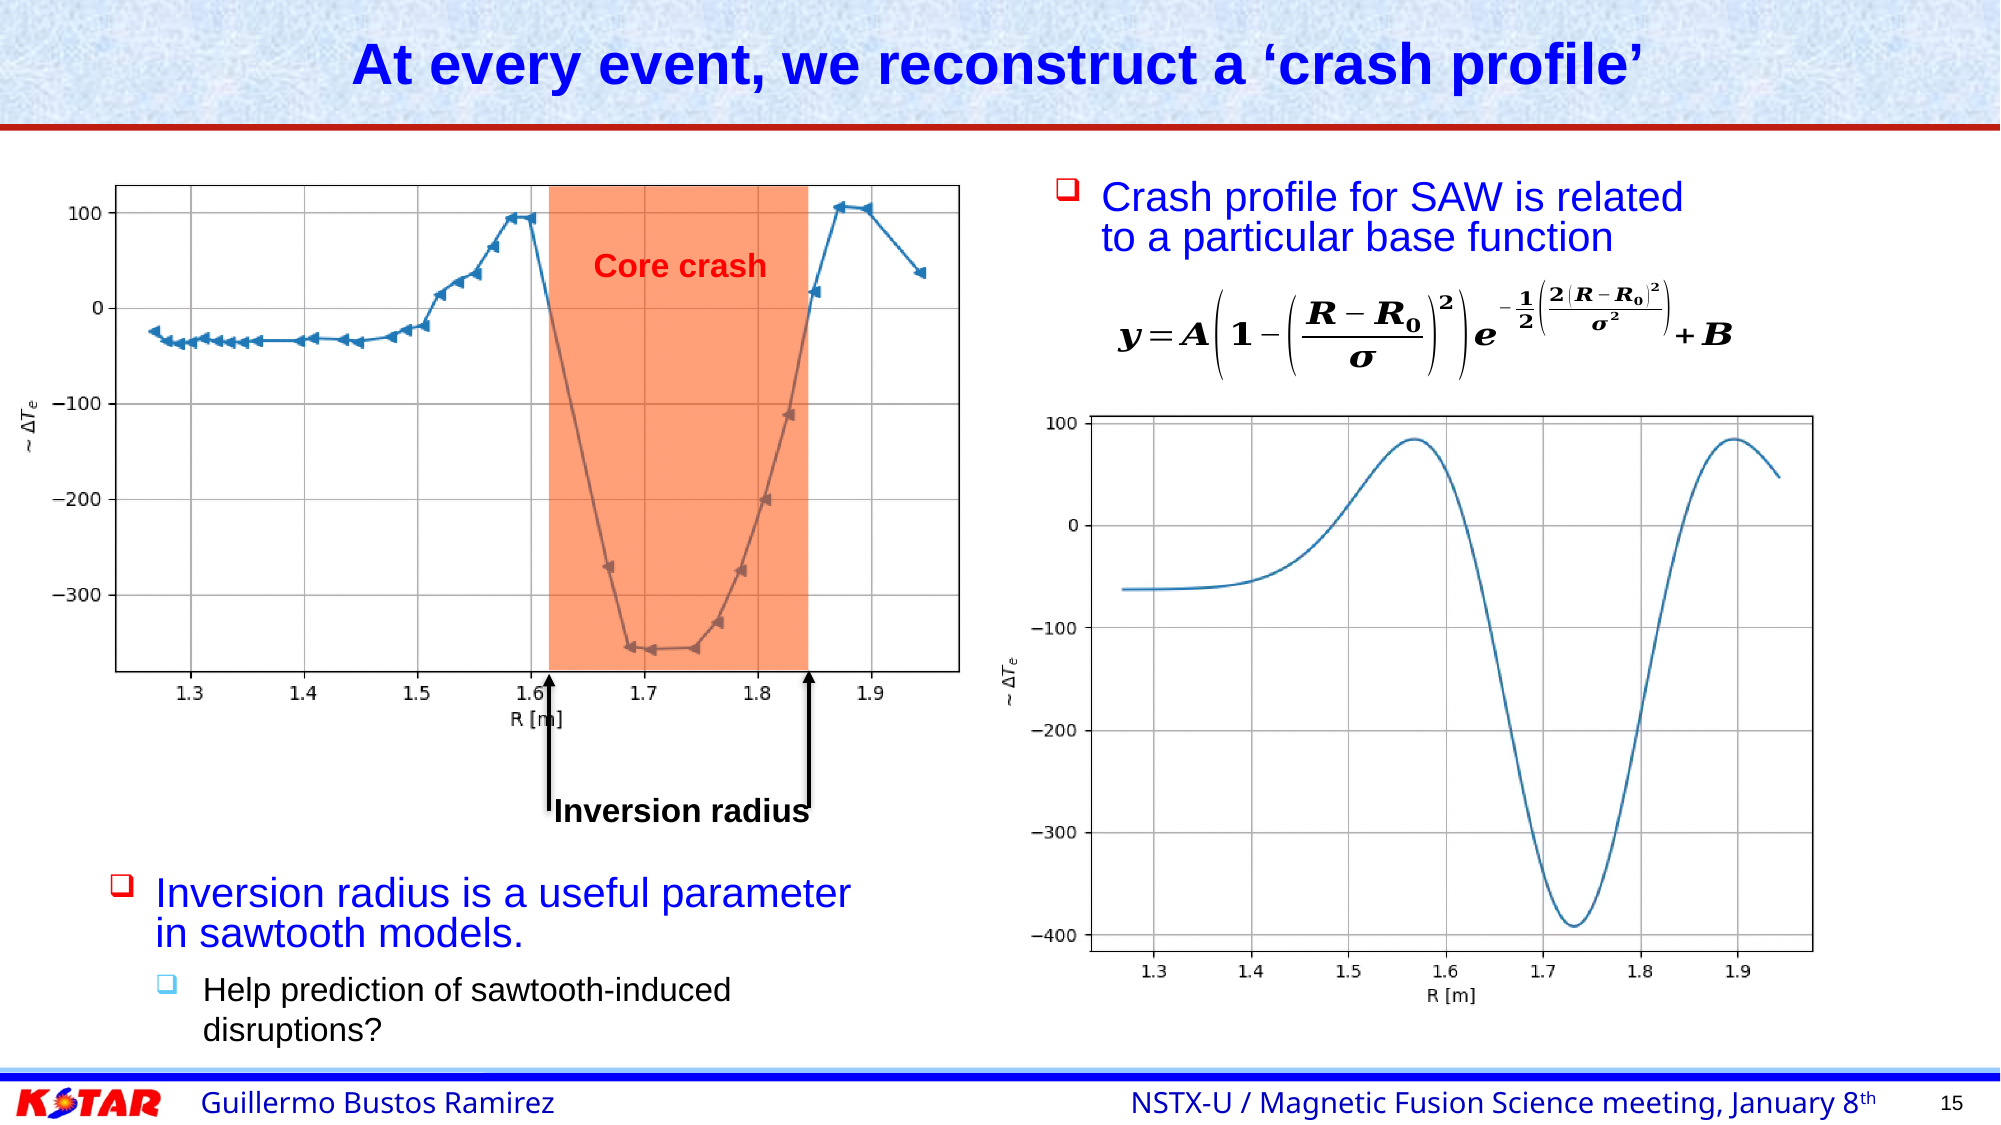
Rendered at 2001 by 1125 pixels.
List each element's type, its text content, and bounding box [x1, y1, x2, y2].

text_box Guillermo Bustos Ramirez NSTX-U / Magnetic Fusion Science meeting, January 8th 2024 [185, 1077, 1916, 1125]
picture [0, 0, 2000, 124]
title At every event, we reconstruct a ‘crash profile’ [15, 4, 1983, 118]
picture [2, 1084, 174, 1122]
text_box Inversion radius is a useful parameter in sawtooth models. Help prediction of sawtooth-induced disruptions? [93, 867, 869, 989]
picture [998, 382, 1837, 1018]
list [15, 153, 1021, 740]
text_box Crash profile for SAW is related to a particular base function [1039, 171, 1734, 293]
text_box Inversion radius [539, 782, 826, 837]
